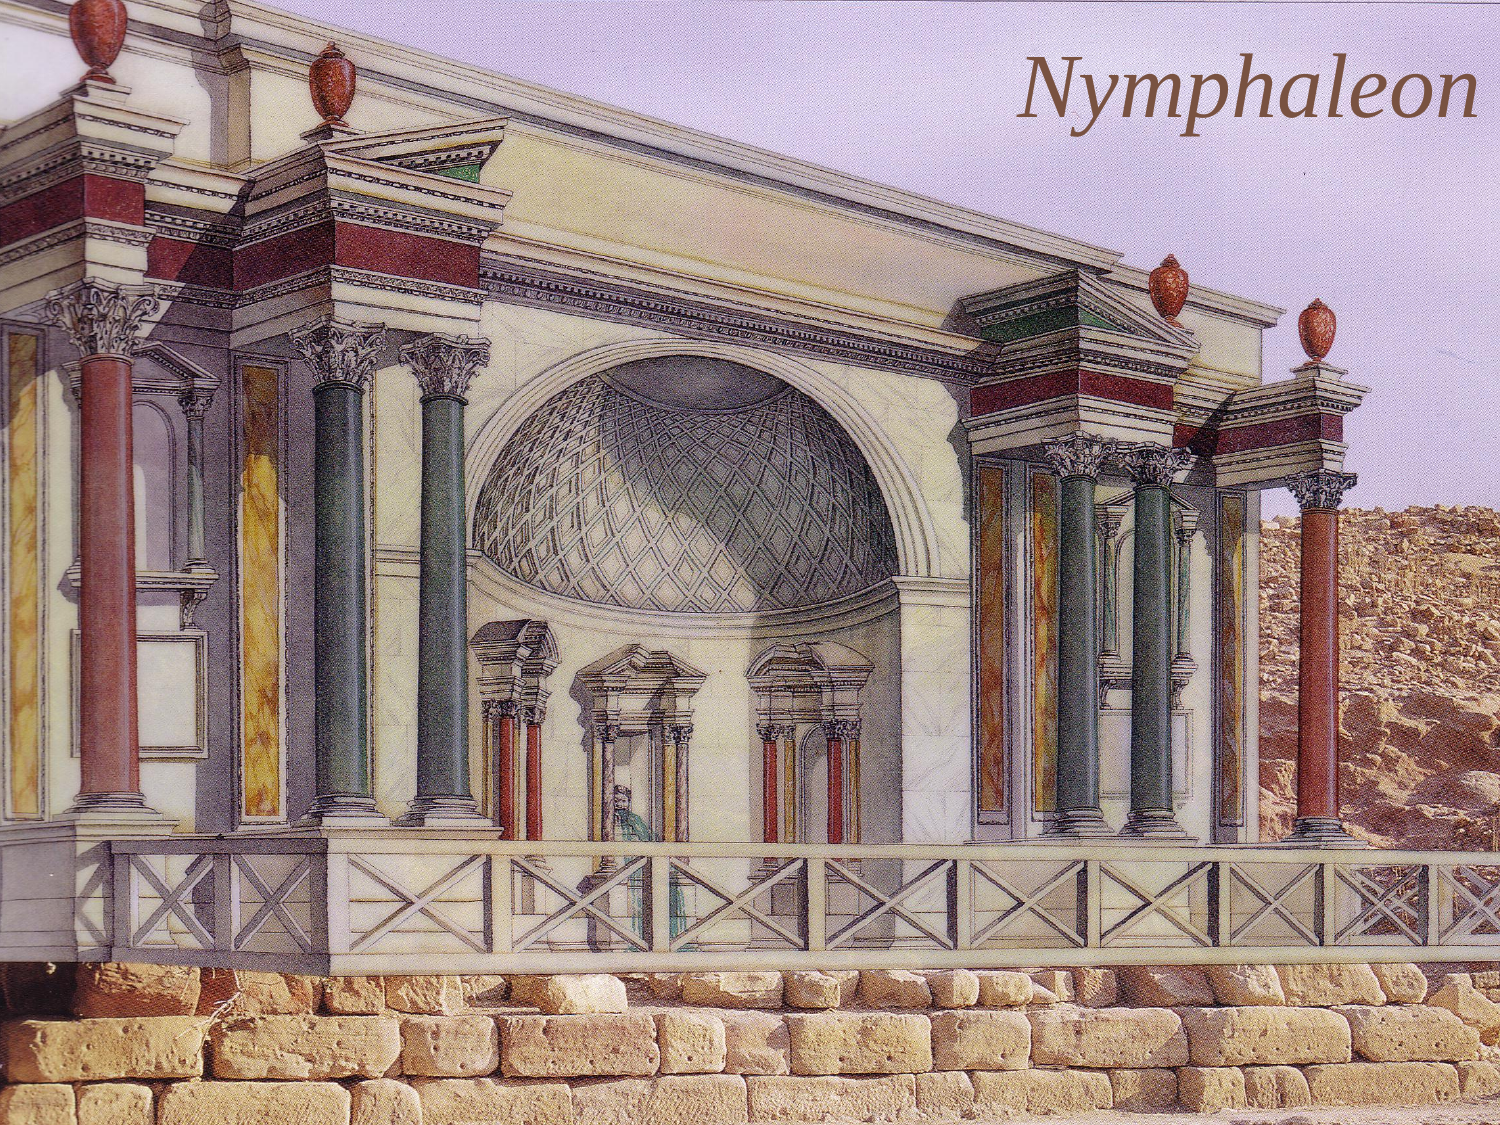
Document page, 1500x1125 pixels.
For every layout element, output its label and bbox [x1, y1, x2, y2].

list [0, 0, 1500, 1125]
